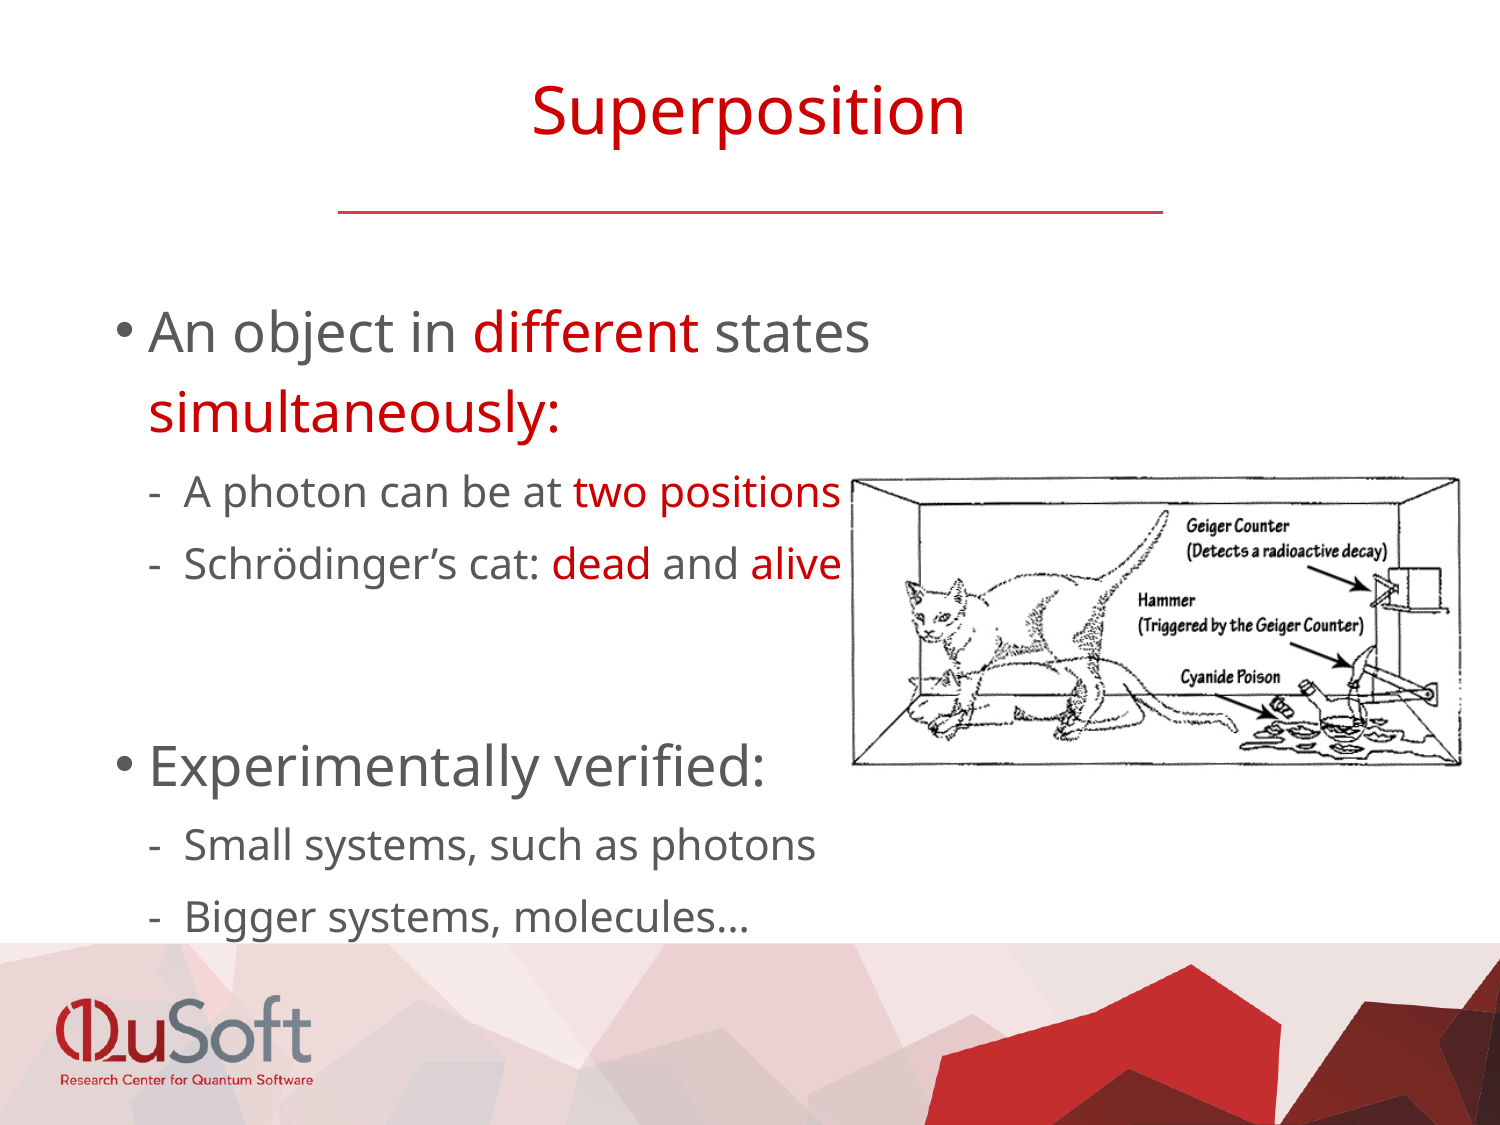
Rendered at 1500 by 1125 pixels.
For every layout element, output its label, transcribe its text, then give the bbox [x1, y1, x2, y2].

text_box Superposition [0, 12, 1500, 213]
picture [0, 943, 1500, 1125]
picture [849, 474, 1464, 775]
text_box An object in different states simultaneously: - A photon can be at two positions at the same time - Schrödinger’s cat: dead and alive Experimentally verified: - Small systems, such as photons - Bigger systems, molecules… [99, 274, 1288, 950]
